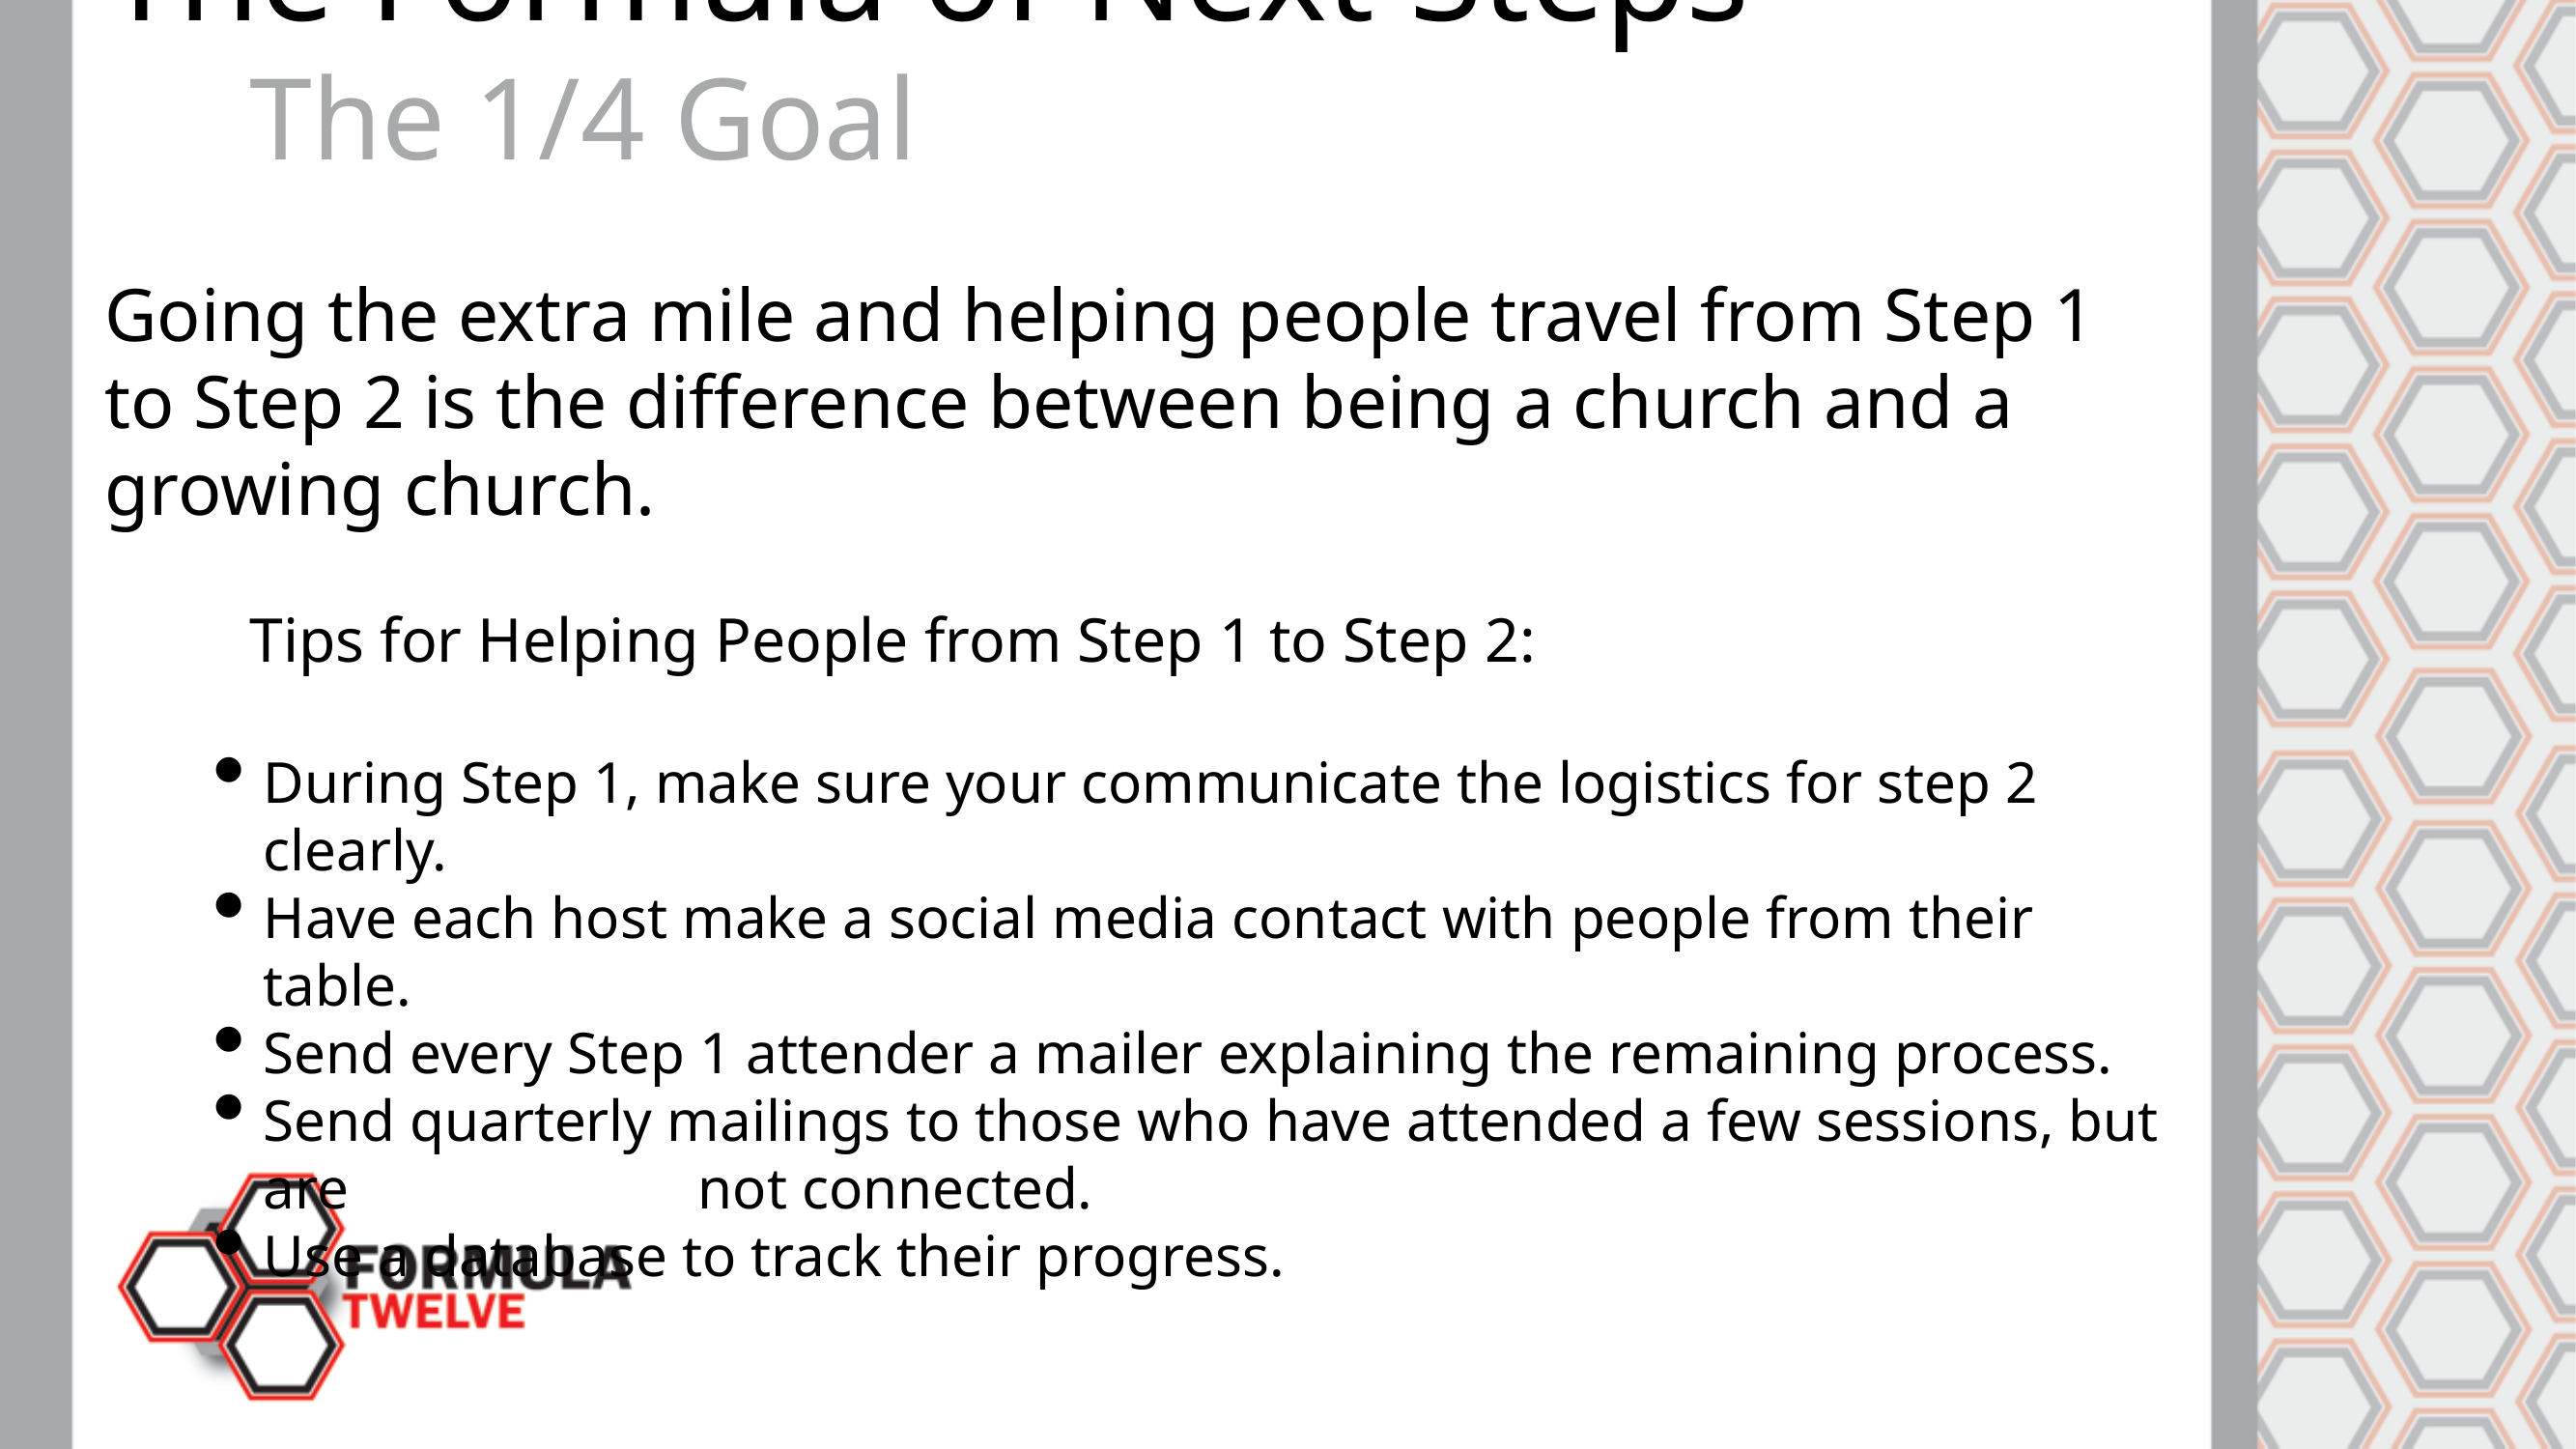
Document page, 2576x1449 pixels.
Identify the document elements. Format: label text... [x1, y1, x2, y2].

picture [0, 0, 2576, 1449]
text_box The Formula of Next Steps The 1/4 Goal Going the extra mile and helping people travel from Step 1 to Step 2 is the difference between being a church and a growing church. Tips for Helping People from Step 1 to Step 2: During Step 1, make sure your communicate the logistics for step 2 clearly. Have each host make a social media contact with people from their table. Send every Step 1 attender a mailer explaining the remaining process. Send quarterly mailings to those who have attended a few sessions, but are not connected. Use a database to track their progress. [96, 0, 2194, 1296]
